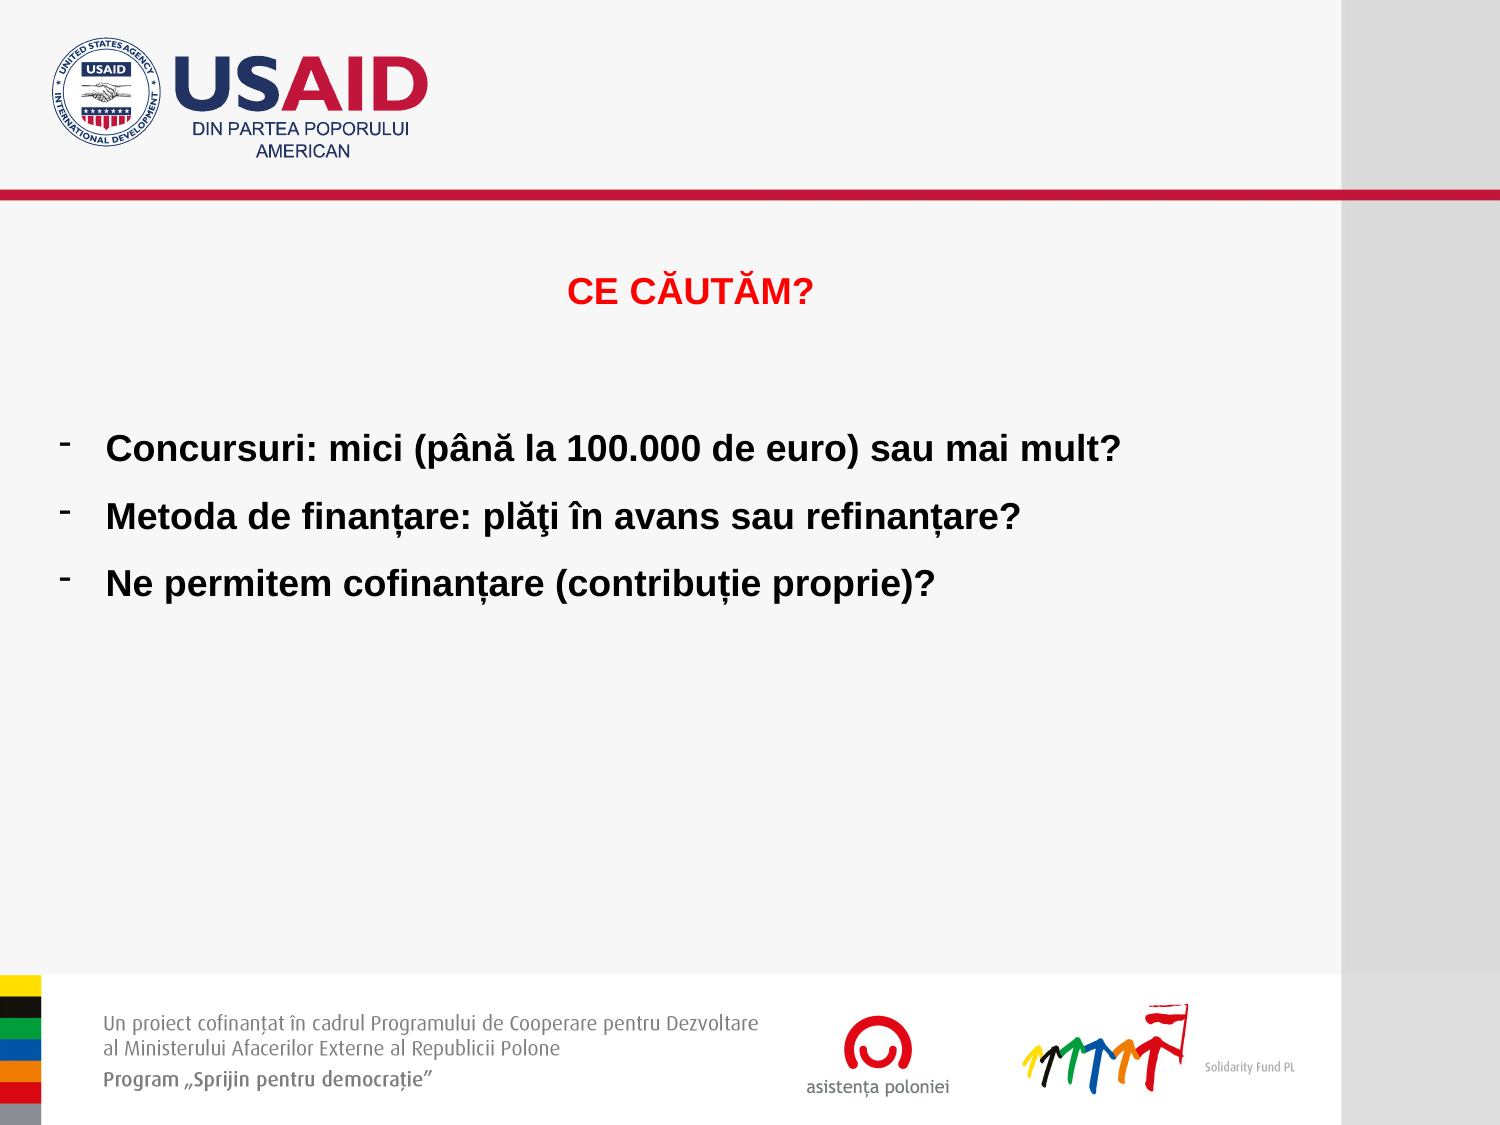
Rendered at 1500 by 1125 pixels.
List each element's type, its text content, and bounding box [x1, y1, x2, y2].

text_box CE CĂUTĂM? Concursuri: mici (până la 100.000 de euro) sau mai mult? Metoda de finanțare: plăţi în avans sau refinanțare? Ne permitem cofinanțare (contribuție proprie)? [43, 199, 1338, 1062]
picture [0, 0, 1500, 1125]
